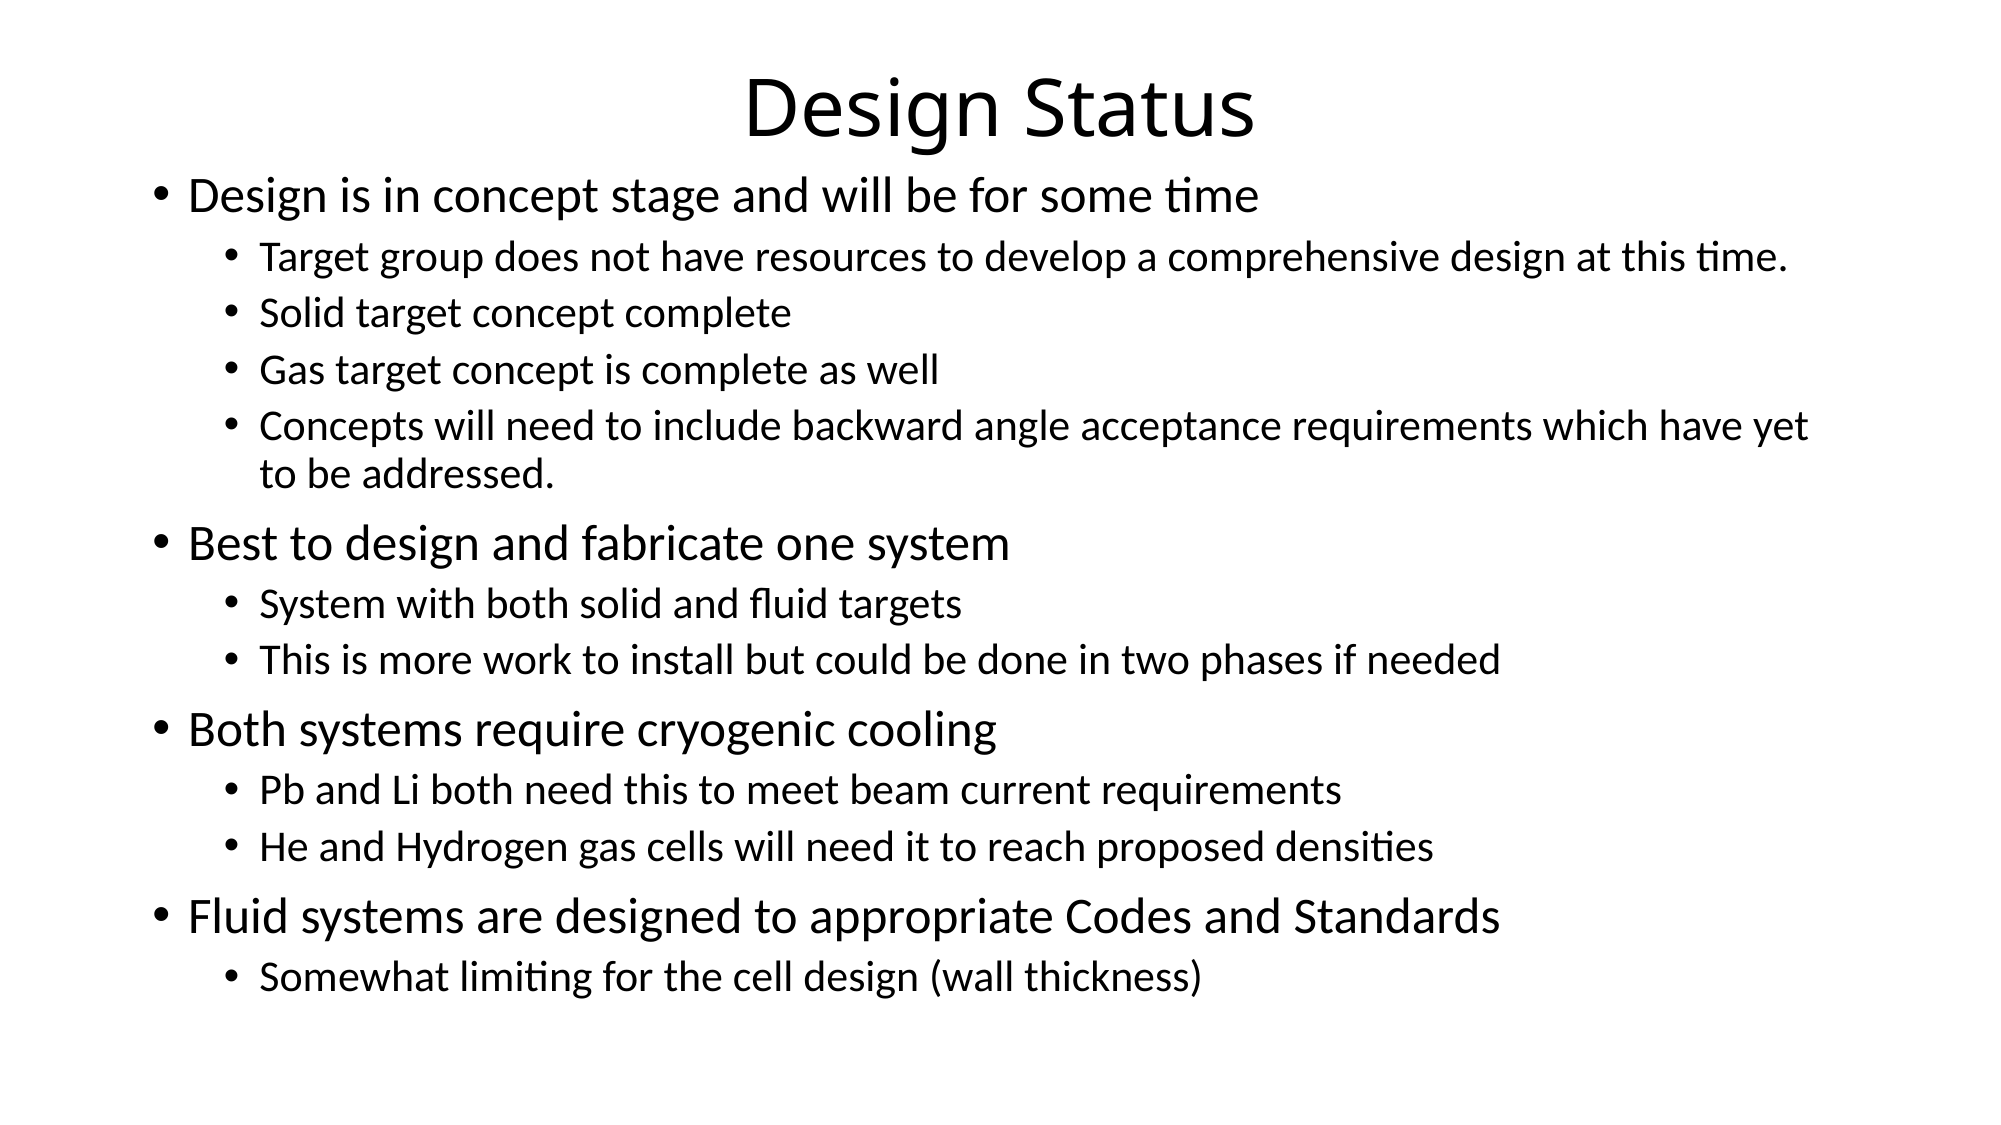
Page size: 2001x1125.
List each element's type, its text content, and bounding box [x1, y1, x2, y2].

title Design Status [137, 59, 1863, 161]
list Design is in concept stage and will be for some time Target group does not have resources to develop a comprehensive design at this time. Solid target concept complete Gas target concept is complete as well Concepts will need to include backward angle acceptance requirements which have yet to be addressed. Best to design and fabricate one system System with both solid and fluid targets This is more work to install but could be done in two phases if needed Both systems require cryogenic cooling Pb and Li both need this to meet beam current requirements He and Hydrogen gas cells will need it to reach proposed densities Fluid systems are designed to appropriate Codes and Standards Somewhat limiting for the cell design (wall thickness) [137, 161, 1863, 1022]
